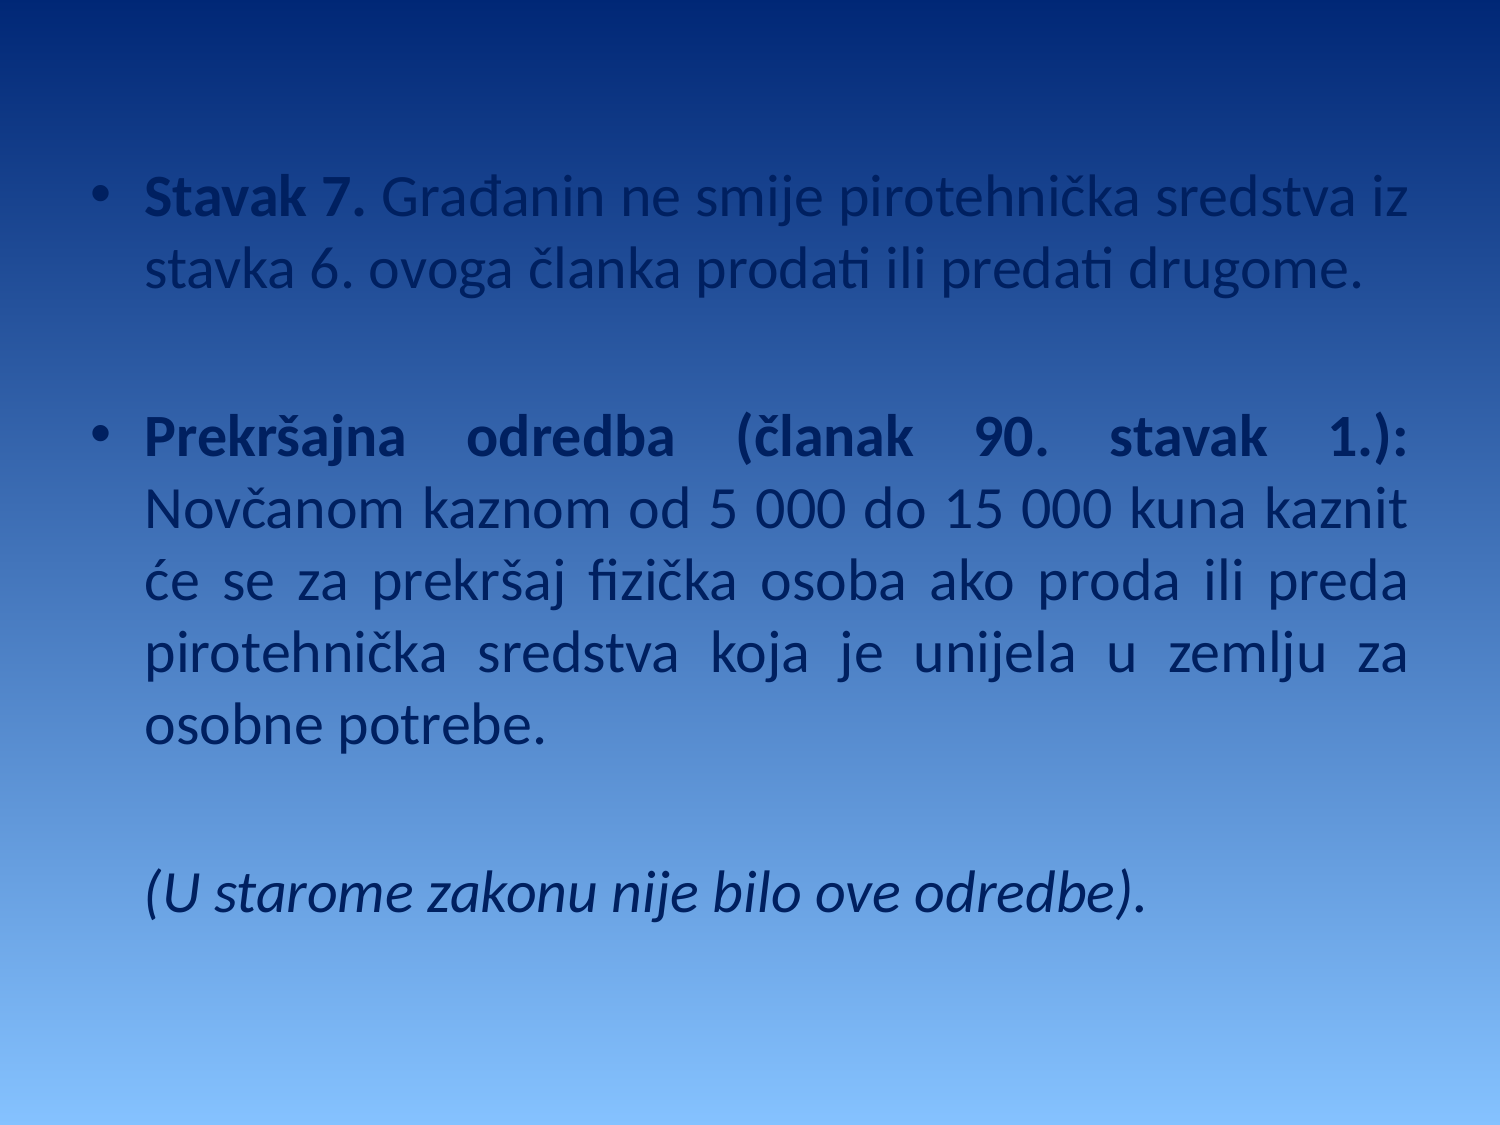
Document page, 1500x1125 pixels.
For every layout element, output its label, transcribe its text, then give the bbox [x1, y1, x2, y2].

list Stavak 7. Građanin ne smije pirotehnička sredstva iz stavka 6. ovoga članka prodati ili predati drugome. Prekršajna odredba (članak 90. stavak 1.): Novčanom kaznom od 5 000 do 15 000 kuna kaznit će se za prekršaj fizička osoba ako proda ili preda pirotehnička sredstva koja je unijela u zemlju za osobne potrebe. (U starome zakonu nije bilo ove odredbe). [75, 149, 1425, 1005]
